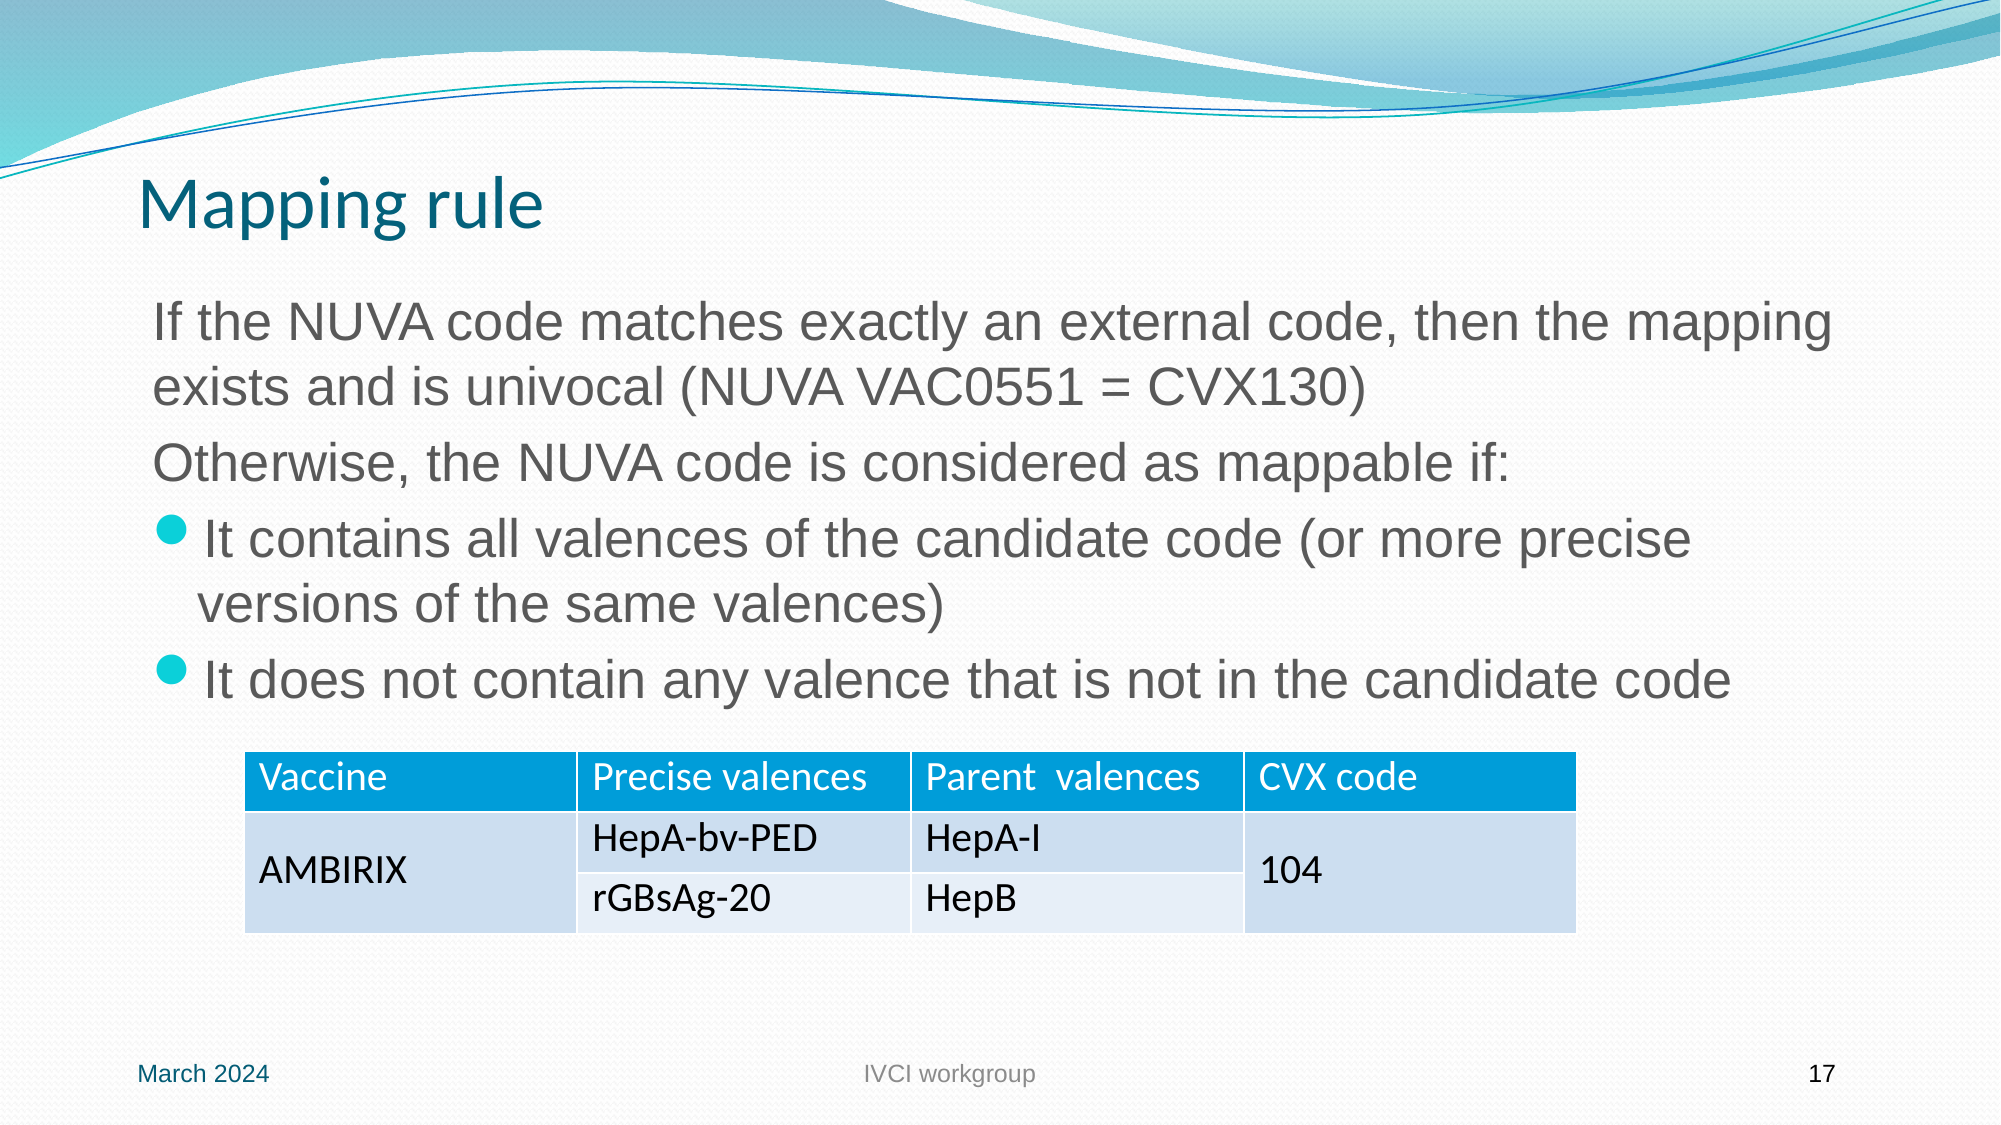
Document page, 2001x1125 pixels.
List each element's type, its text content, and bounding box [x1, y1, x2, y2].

table_cell 104 [1245, 813, 1576, 933]
text_box March 2024 [137, 1042, 588, 1103]
table_cell HepA-bv-PED [578, 813, 910, 872]
table_cell HepA-I [912, 813, 1243, 872]
table_header CVX code [1245, 752, 1576, 811]
table_cell AMBIRIX [245, 813, 576, 933]
slide_number 17 [1733, 1042, 1900, 1103]
title Mapping rule [137, 115, 1900, 244]
table_header Vaccine [245, 752, 576, 811]
table_header Precise valences [578, 752, 910, 811]
table_header Parent valences [912, 752, 1243, 811]
list If the NUVA code matches exactly an external code, then the mapping exists and is univocal (NUVA VAC0551 = CVX130) Otherwise, the NUVA code is considered as mappable if: It contains all valences of the candidate code (or more precise versions of the same valences) It does not contain any valence that is not in the candidate code [137, 278, 1900, 752]
table_cell HepB [912, 874, 1243, 933]
text_box IVCI workgroup [588, 1042, 1317, 1103]
table_cell rGBsAg-20 [578, 874, 910, 933]
